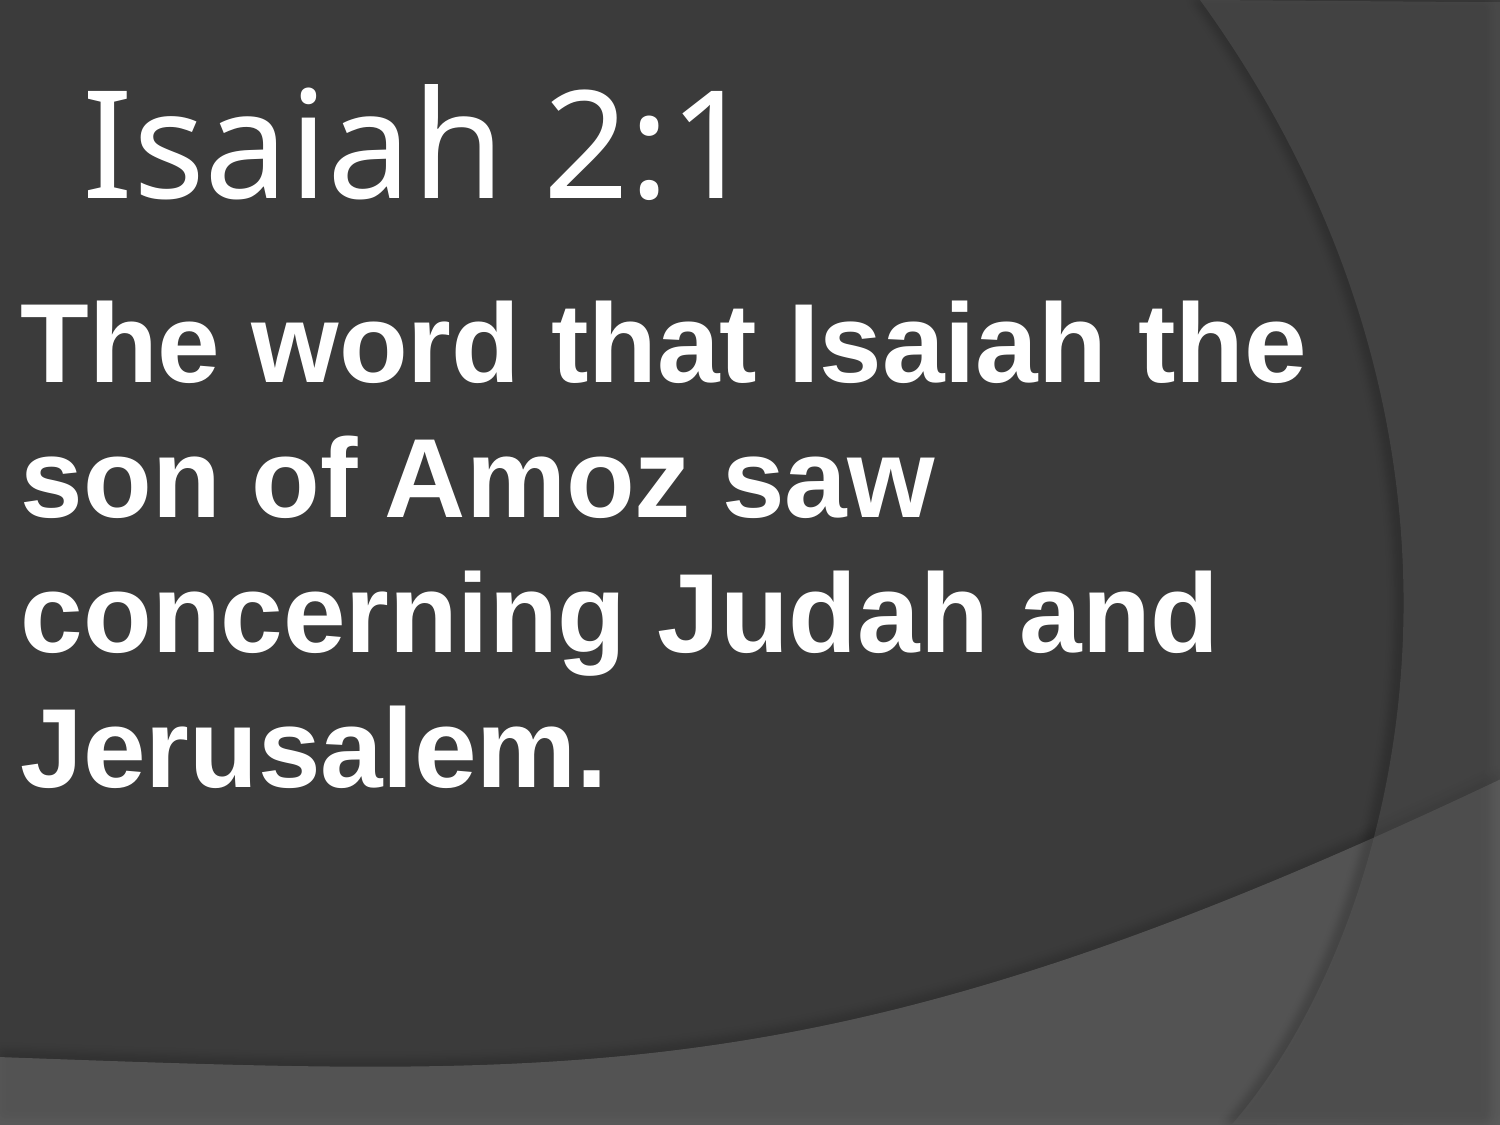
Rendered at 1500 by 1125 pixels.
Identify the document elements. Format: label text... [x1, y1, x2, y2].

title Isaiah 2:1 [75, 45, 1300, 233]
list The word that Isaiah the son of Amoz saw concerning Judah and Jerusalem. [0, 262, 1488, 1125]
